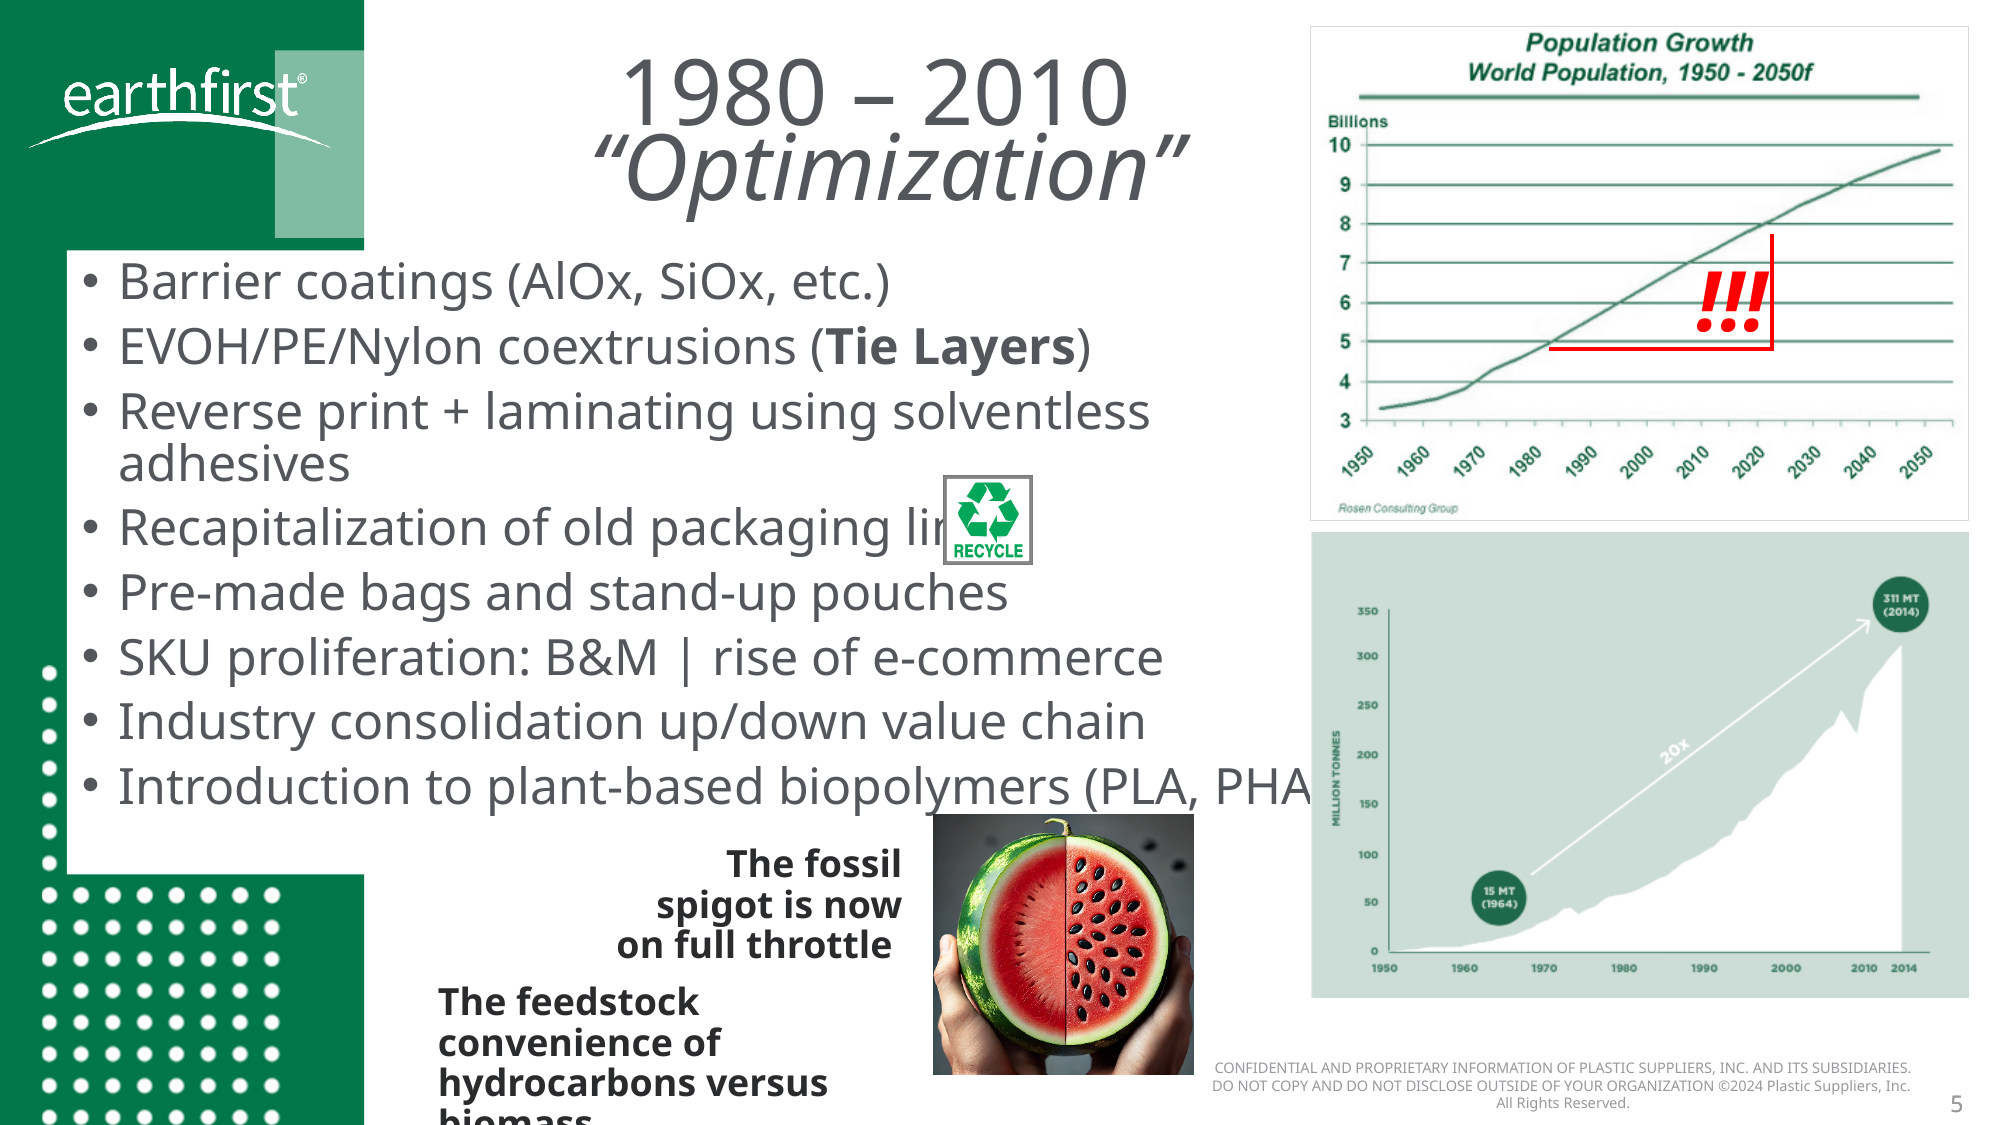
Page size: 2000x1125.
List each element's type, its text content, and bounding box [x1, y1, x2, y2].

picture [1310, 26, 1969, 521]
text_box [423, 814, 1194, 1114]
picture [41, 665, 294, 1125]
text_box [1549, 233, 1800, 358]
picture [1310, 532, 1969, 998]
picture [943, 475, 1033, 565]
list Barrier coatings (AlOx, SiOx, etc.) EVOH/PE/Nylon coextrusions (Tie Layers) Reverse print + laminating using solventless adhesives Recapitalization of old packaging lines Pre-made bags and stand-up pouches SKU proliferation: B&M | rise of e-commerce Industry consolidation up/down value chain Introduction to plant-based biopolymers (PLA, PHA) [66, 250, 1360, 875]
title 1980 – 2010 “Optimization” [274, 50, 1310, 238]
picture [25, 67, 274, 149]
